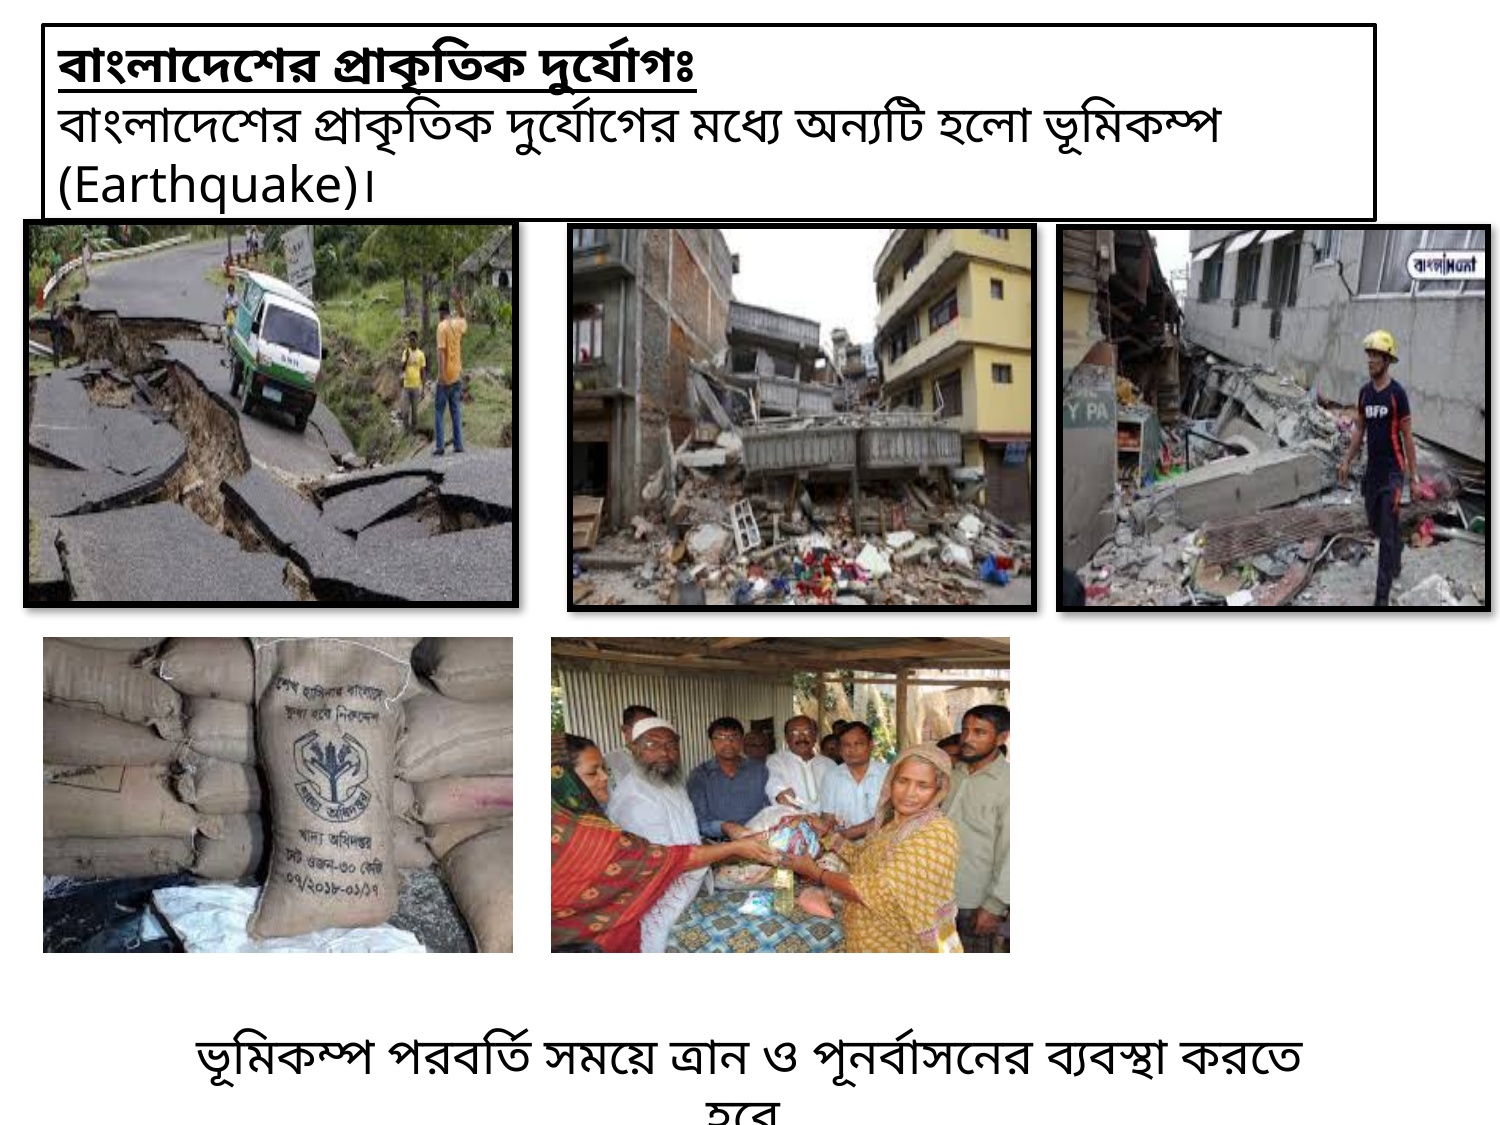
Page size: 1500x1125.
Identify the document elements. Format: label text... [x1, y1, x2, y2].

picture [572, 229, 1032, 606]
picture [551, 637, 1010, 954]
picture [1062, 229, 1486, 607]
picture [28, 224, 513, 602]
text_box বাংলাদেশের প্রাকৃতিক দুর্যোগঃ বাংলাদেশের প্রাকৃতিক দুর্যোগের মধ্যে অন্যটি হলো ভূমিকম্প (Earthquake)। [41, 23, 1377, 222]
picture [43, 637, 513, 954]
text_box ভূমিকম্প পরবর্তি সময়ে ত্রান ও পূনর্বাসনের ব্যবস্থা করতে হবে [156, 1016, 1344, 1125]
